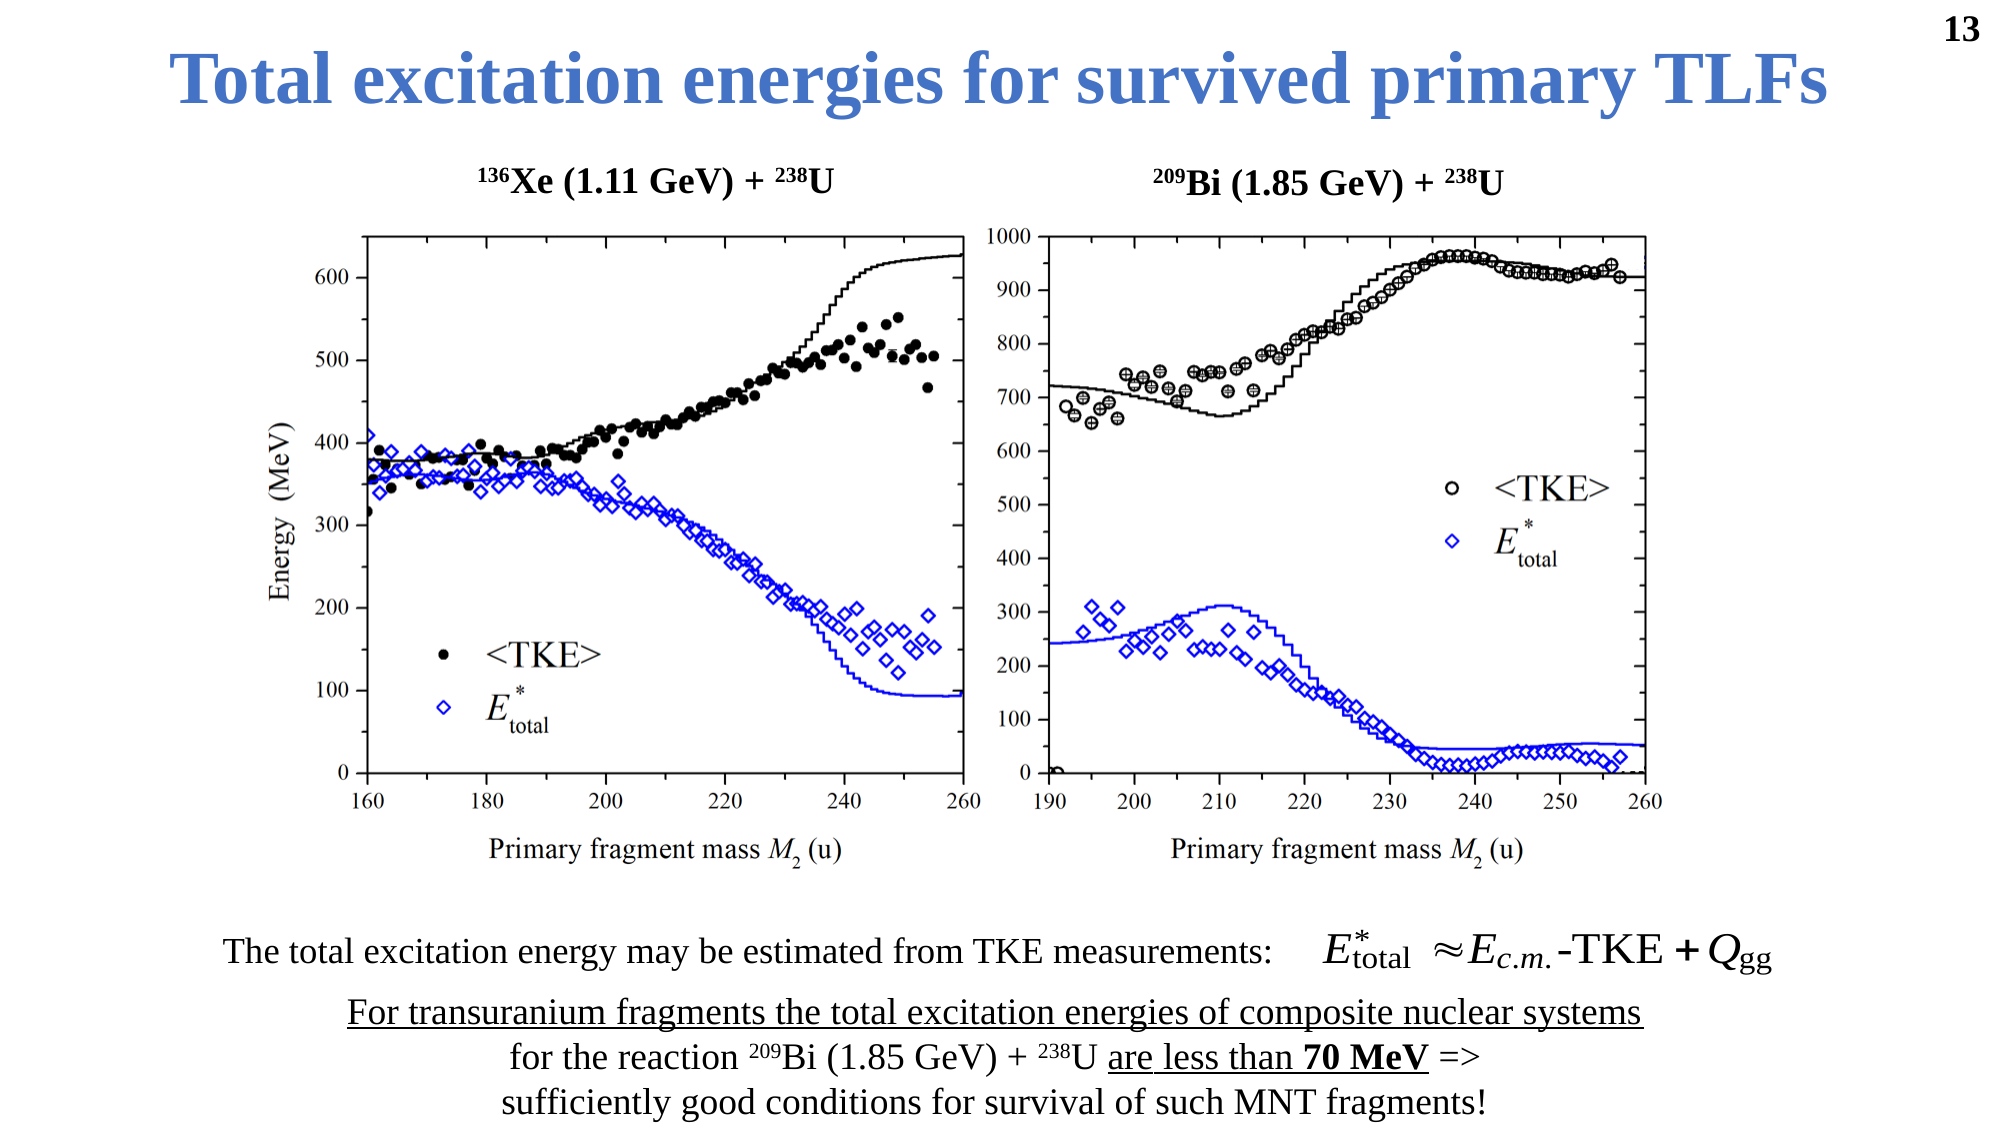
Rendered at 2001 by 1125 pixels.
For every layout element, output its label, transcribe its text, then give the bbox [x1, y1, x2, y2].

text_box 209Bi (1.85 GeV) + 238U [1063, 150, 1594, 180]
text_box 136Xe (1.11 GeV) + 238U [391, 148, 921, 180]
text_box The total excitation energy may be estimated from TKE measurements: [207, 919, 1312, 979]
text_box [1312, 915, 1783, 986]
picture [258, 180, 1668, 876]
text_box 13 [1923, 0, 2000, 51]
title Total excitation energies for survived primary TLFs [0, 0, 2000, 142]
text_box For transuranium fragments the total excitation energies of composite nuclear systems for the reaction 209Bi (1.85 GeV) + 238U are less than 70 MeV => sufficiently good conditions for survival of such MNT fragments! [207, 979, 1783, 1125]
